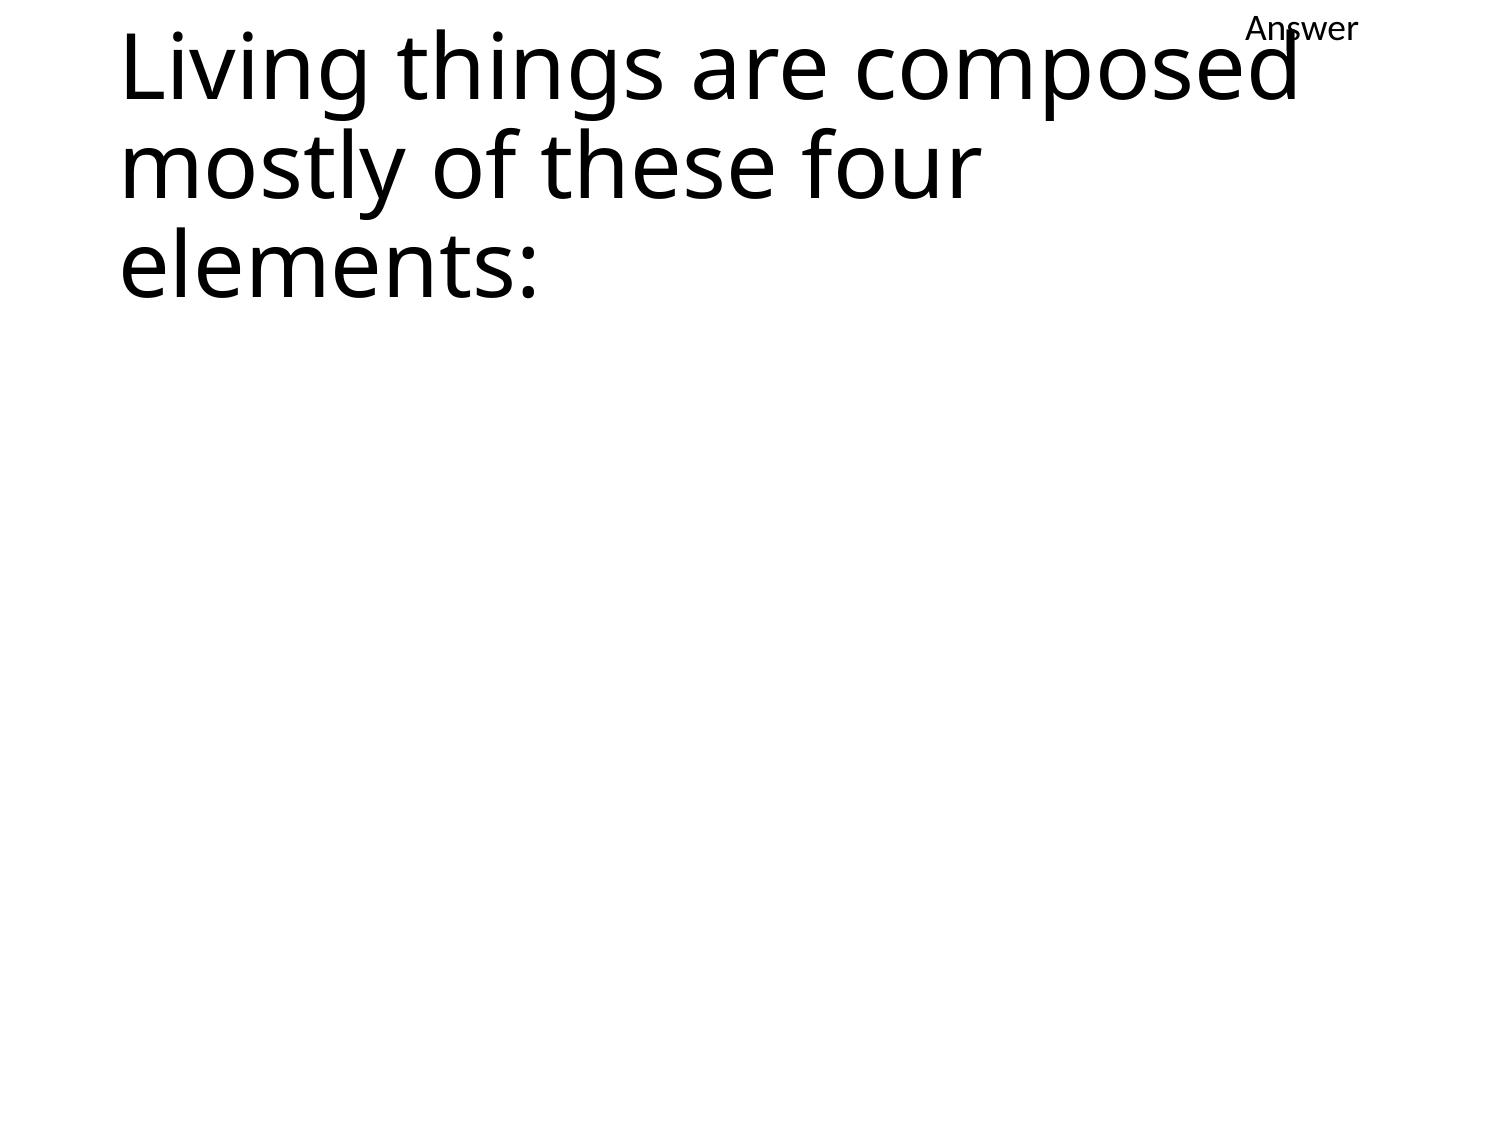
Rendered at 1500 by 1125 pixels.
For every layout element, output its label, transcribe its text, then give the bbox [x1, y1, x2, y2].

text_box Answer [1230, 0, 1500, 56]
title Living things are composed mostly of these four elements: [103, 59, 1397, 278]
